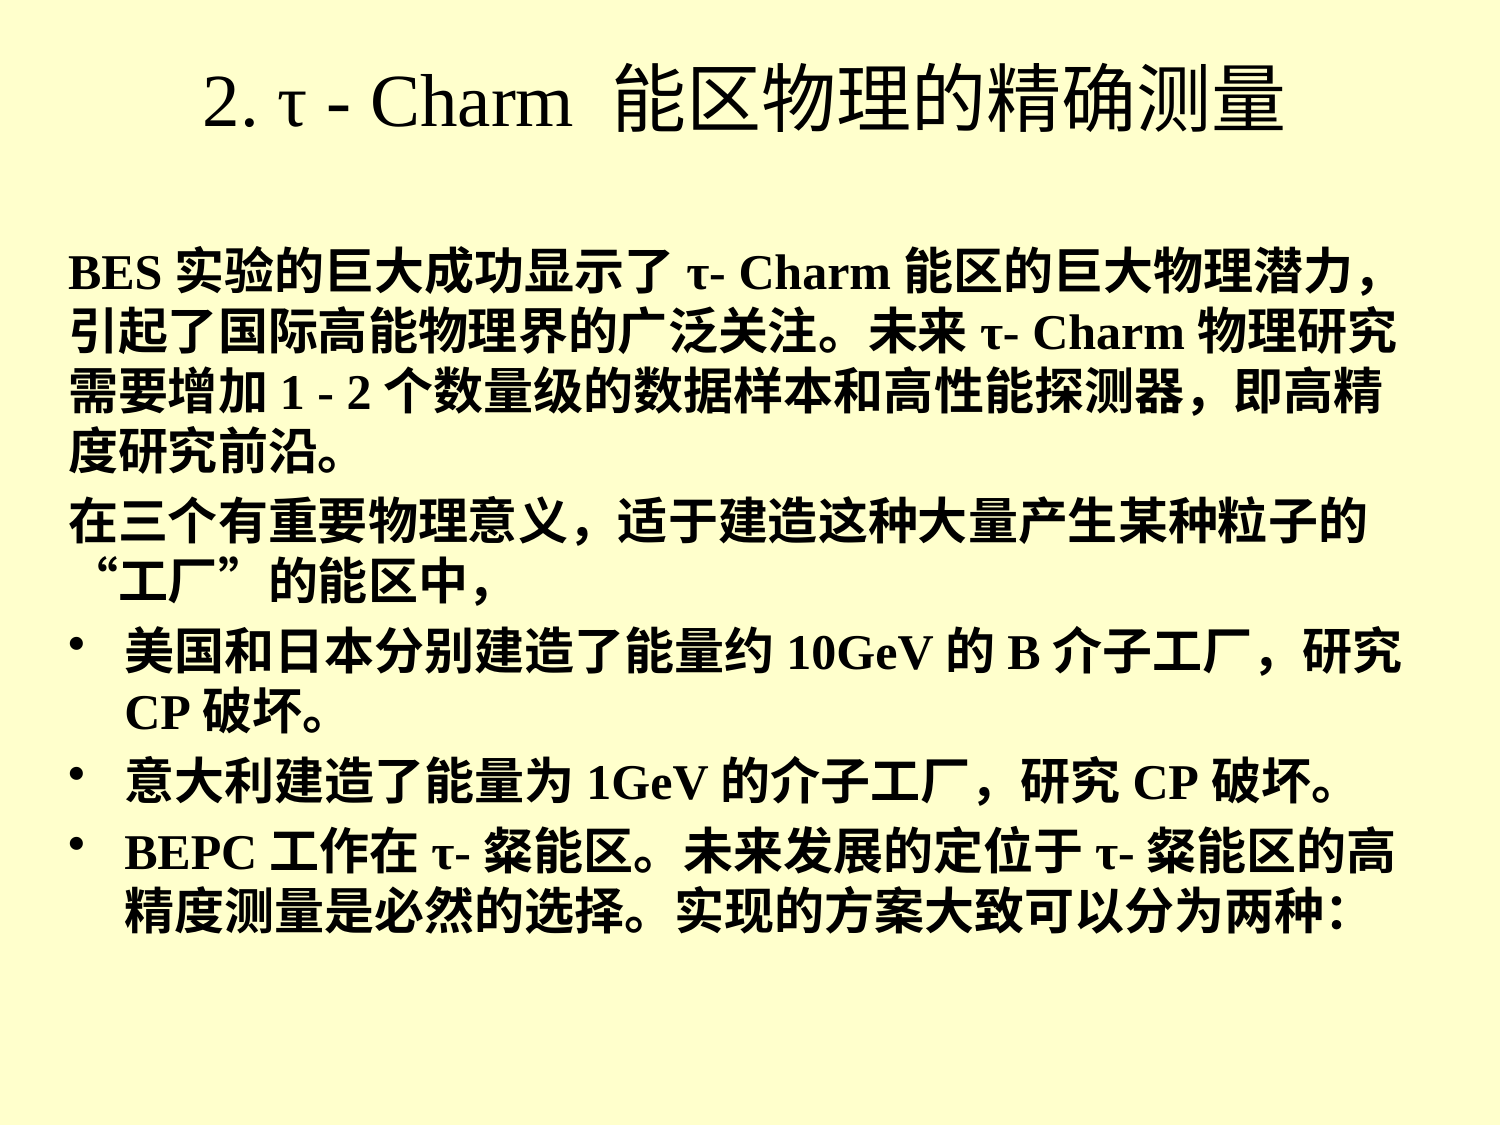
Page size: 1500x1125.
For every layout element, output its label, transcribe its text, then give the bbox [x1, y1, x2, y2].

title 2. τ - Charm 能区物理的精确测量 [187, 12, 1329, 150]
